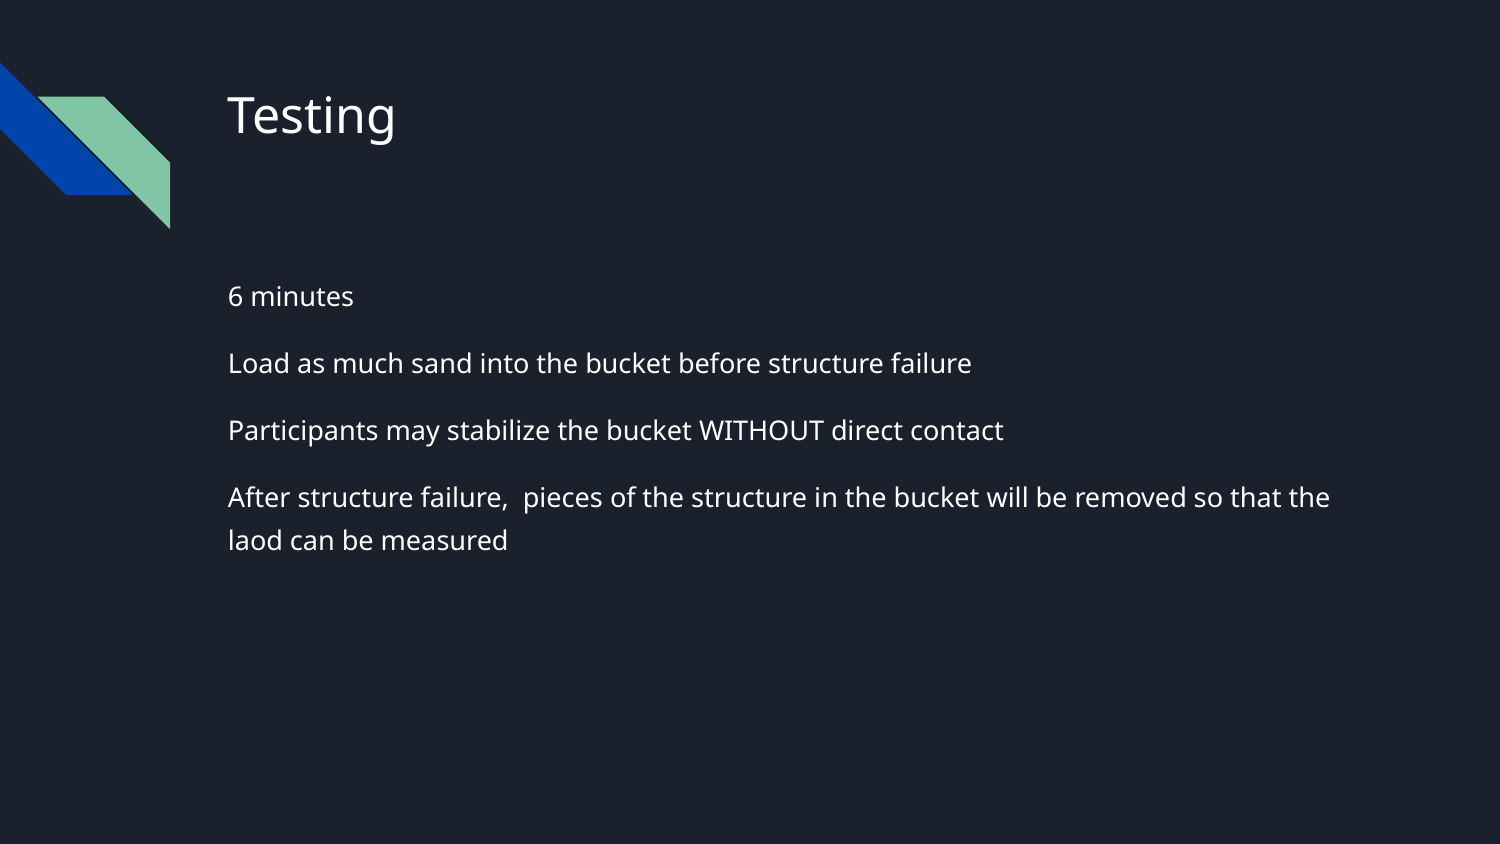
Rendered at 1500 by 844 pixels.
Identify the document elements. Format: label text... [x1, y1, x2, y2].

title Testing [212, 64, 1368, 215]
list 6 minutes Load as much sand into the bucket before structure failure Participants may stabilize the bucket WITHOUT direct contact After structure failure, pieces of the structure in the bucket will be removed so that the laod can be measured [212, 257, 1368, 735]
